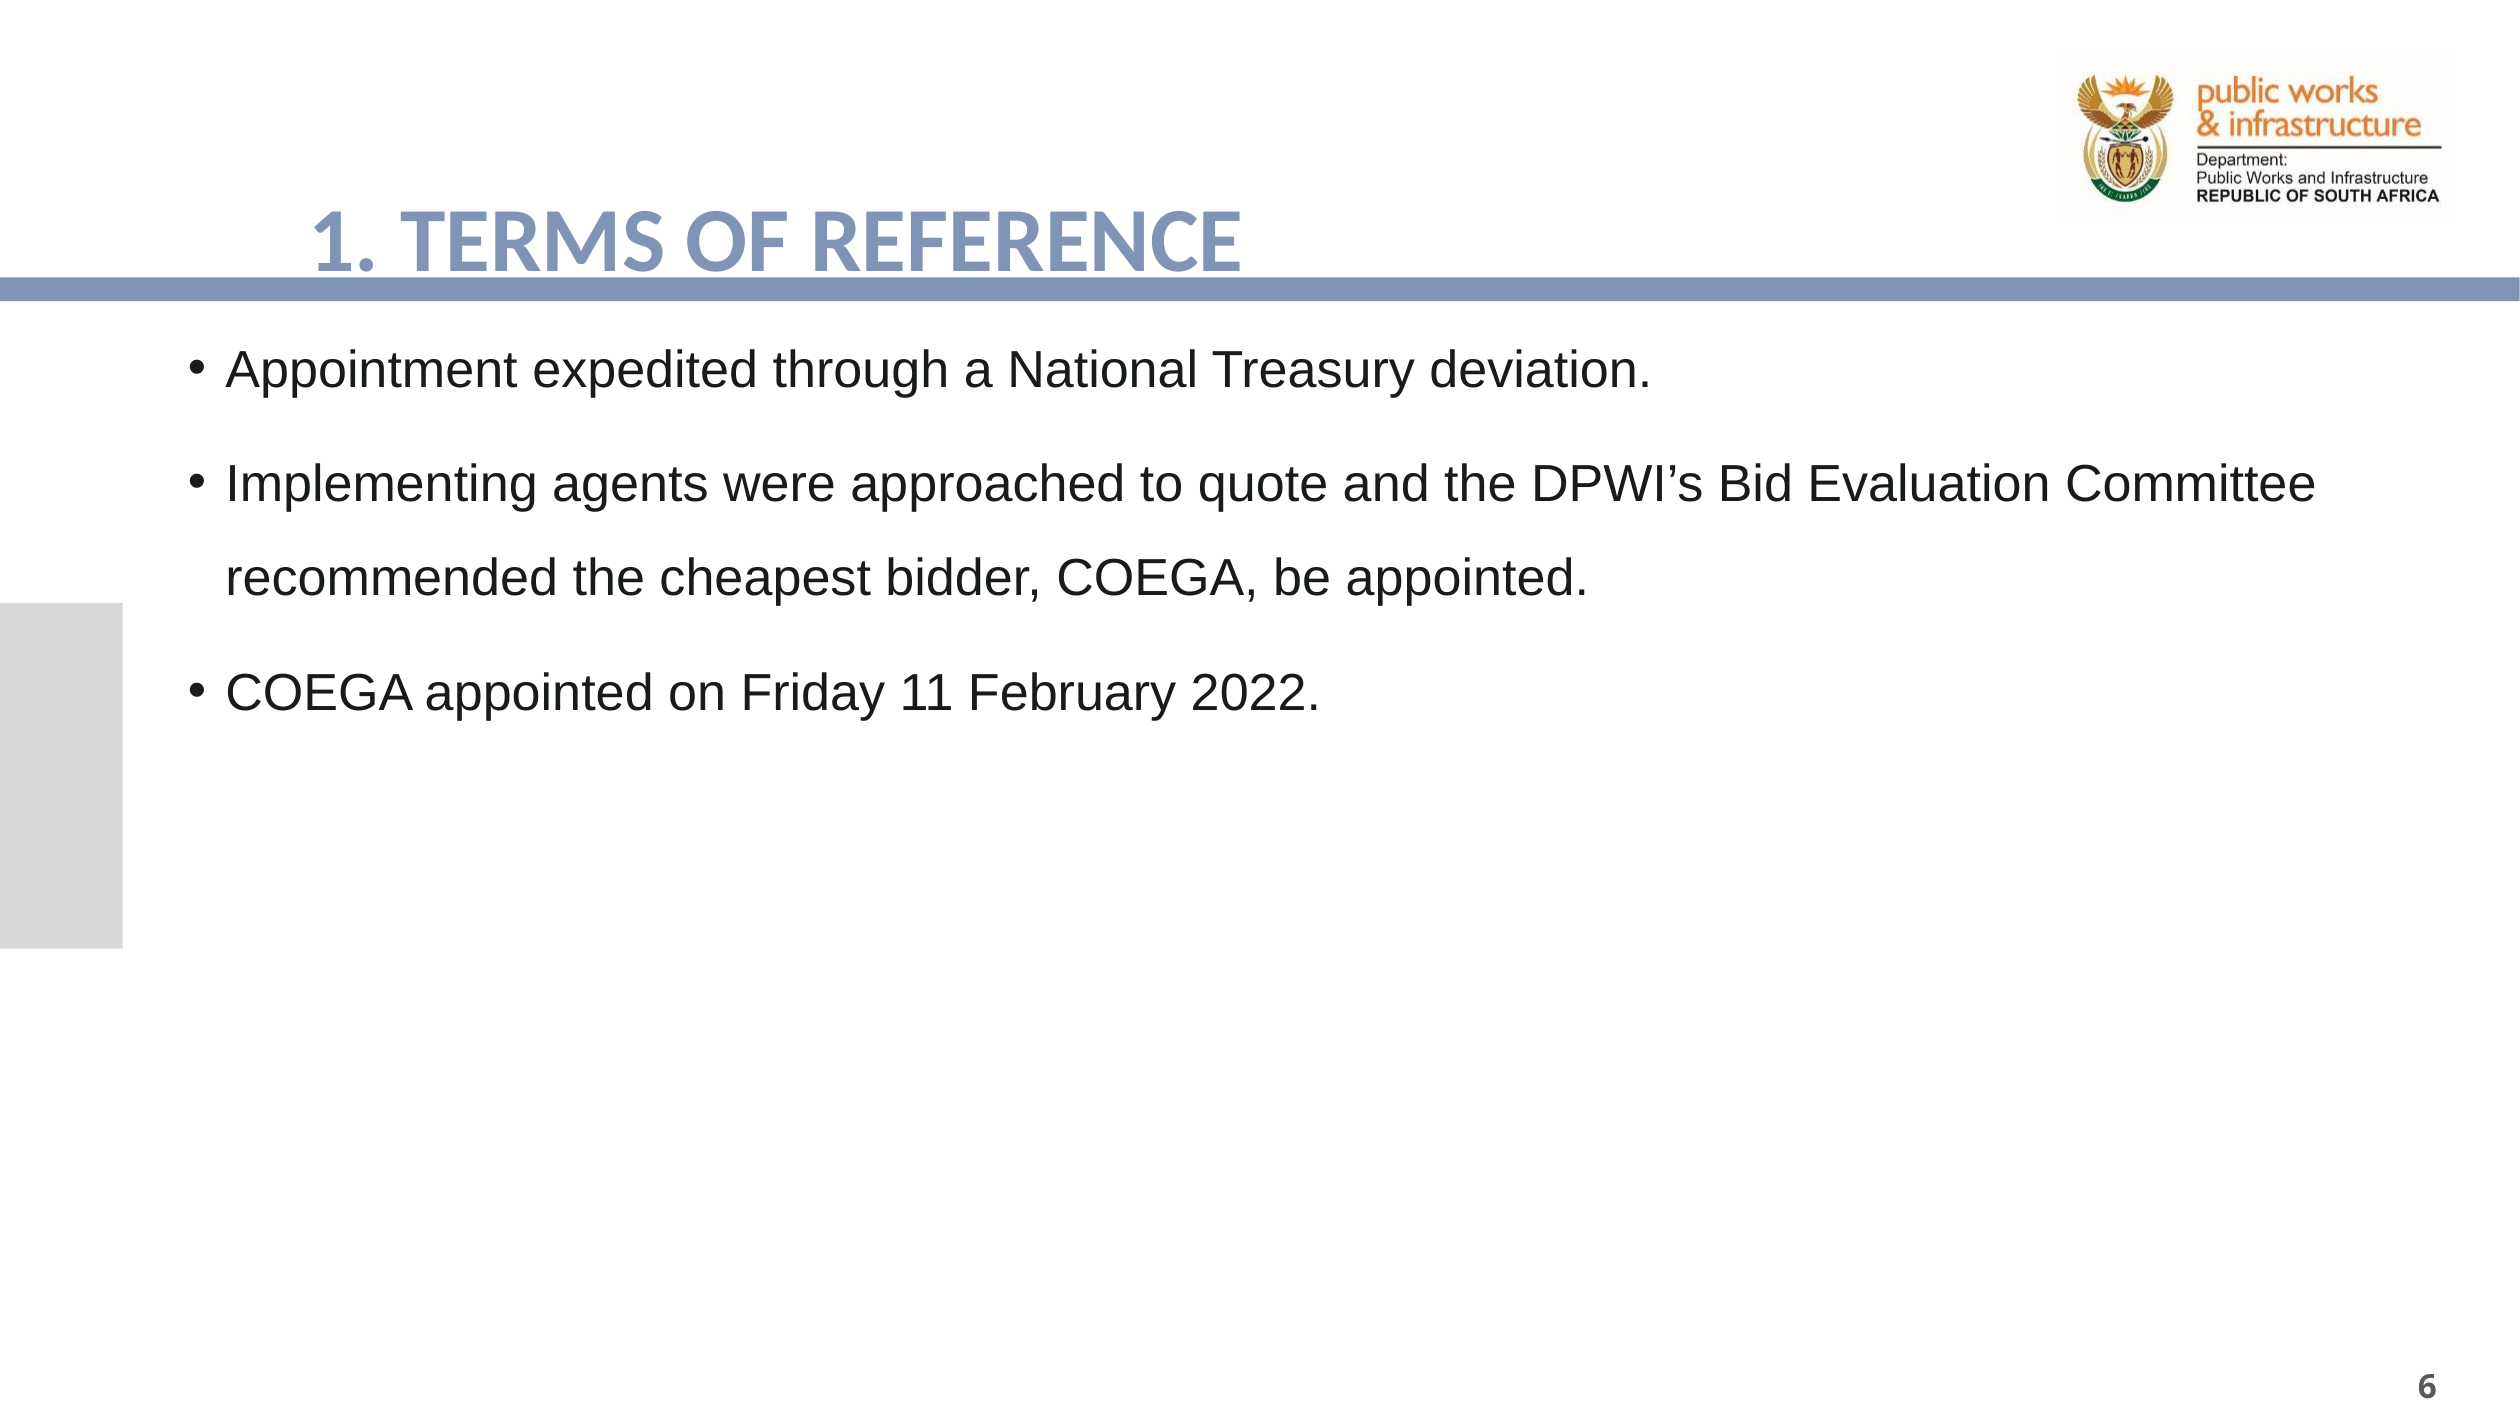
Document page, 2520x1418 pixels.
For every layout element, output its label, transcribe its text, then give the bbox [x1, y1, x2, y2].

title 1. TERMS OF REFERENCE [293, 0, 2227, 296]
picture [2227, 55, 2453, 222]
text_box Appointment expedited through a National Treasury deviation. Implementing agents were approached to quote and the DPWI’s Bid Evaluation Committee recommended the cheapest bidder, COEGA, be appointed. COEGA appointed on Friday 11 February 2022. [173, 296, 2347, 1418]
